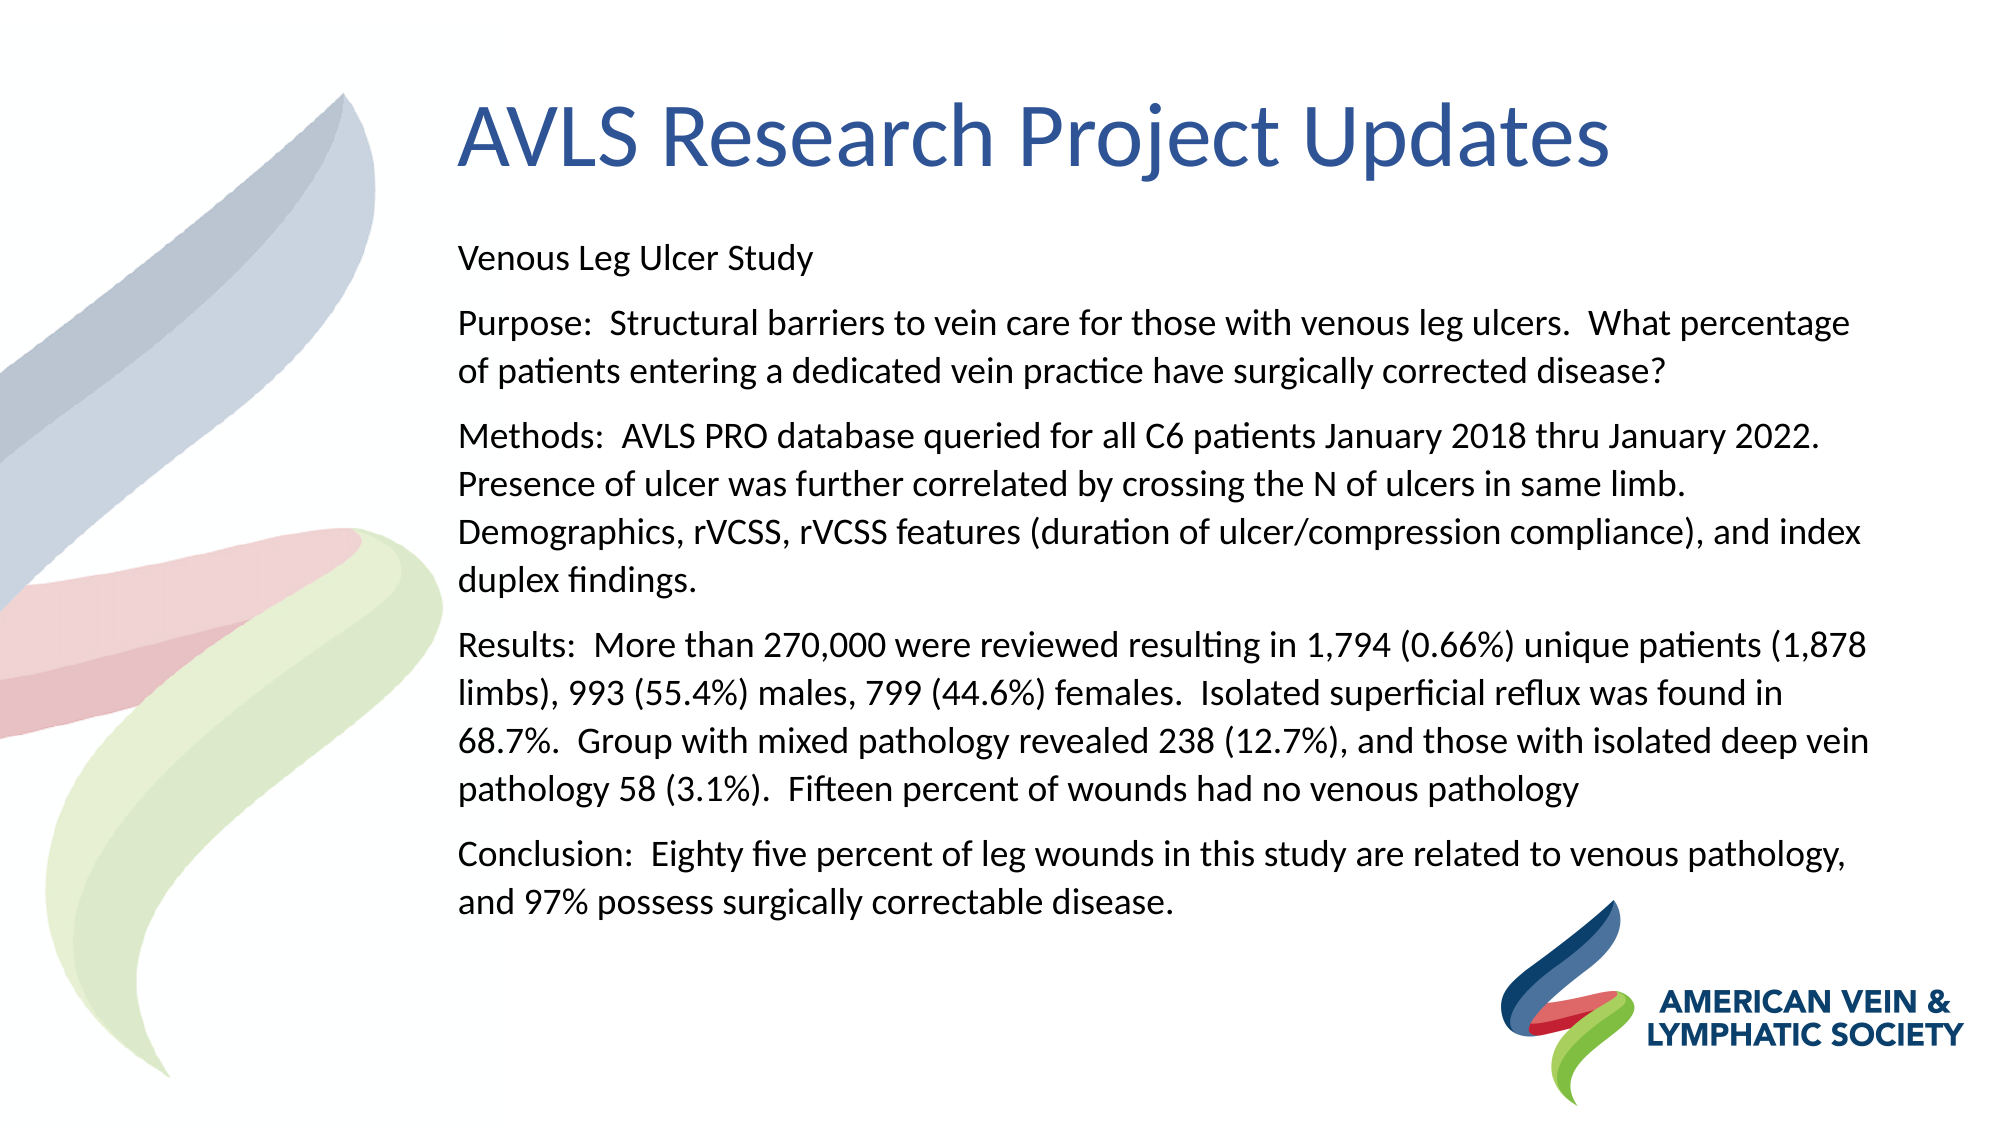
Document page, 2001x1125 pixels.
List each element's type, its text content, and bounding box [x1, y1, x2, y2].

text_box Venous Leg Ulcer Study Purpose: Structural barriers to vein care for those with venous leg ulcers. What percentage of patients entering a dedicated vein practice have surgically corrected disease? Methods: AVLS PRO database queried for all C6 patients January 2018 thru January 2022. Presence of ulcer was further correlated by crossing the N of ulcers in same limb. Demographics, rVCSS, rVCSS features (duration of ulcer/compression compliance), and index duplex findings. Results: More than 270,000 were reviewed resulting in 1,794 (0.66%) unique patients (1,878 limbs), 993 (55.4%) males, 799 (44.6%) females. Isolated superficial reflux was found in 68.7%. Group with mixed pathology revealed 238 (12.7%), and those with isolated deep vein pathology 58 (3.1%). Fifteen percent of wounds had no venous pathology Conclusion: Eighty five percent of leg wounds in this study are related to venous pathology, and 97% possess surgically correctable disease. [442, 222, 1897, 1057]
title AVLS Research Project Updates [442, 28, 1673, 222]
picture [1465, 881, 2000, 1125]
